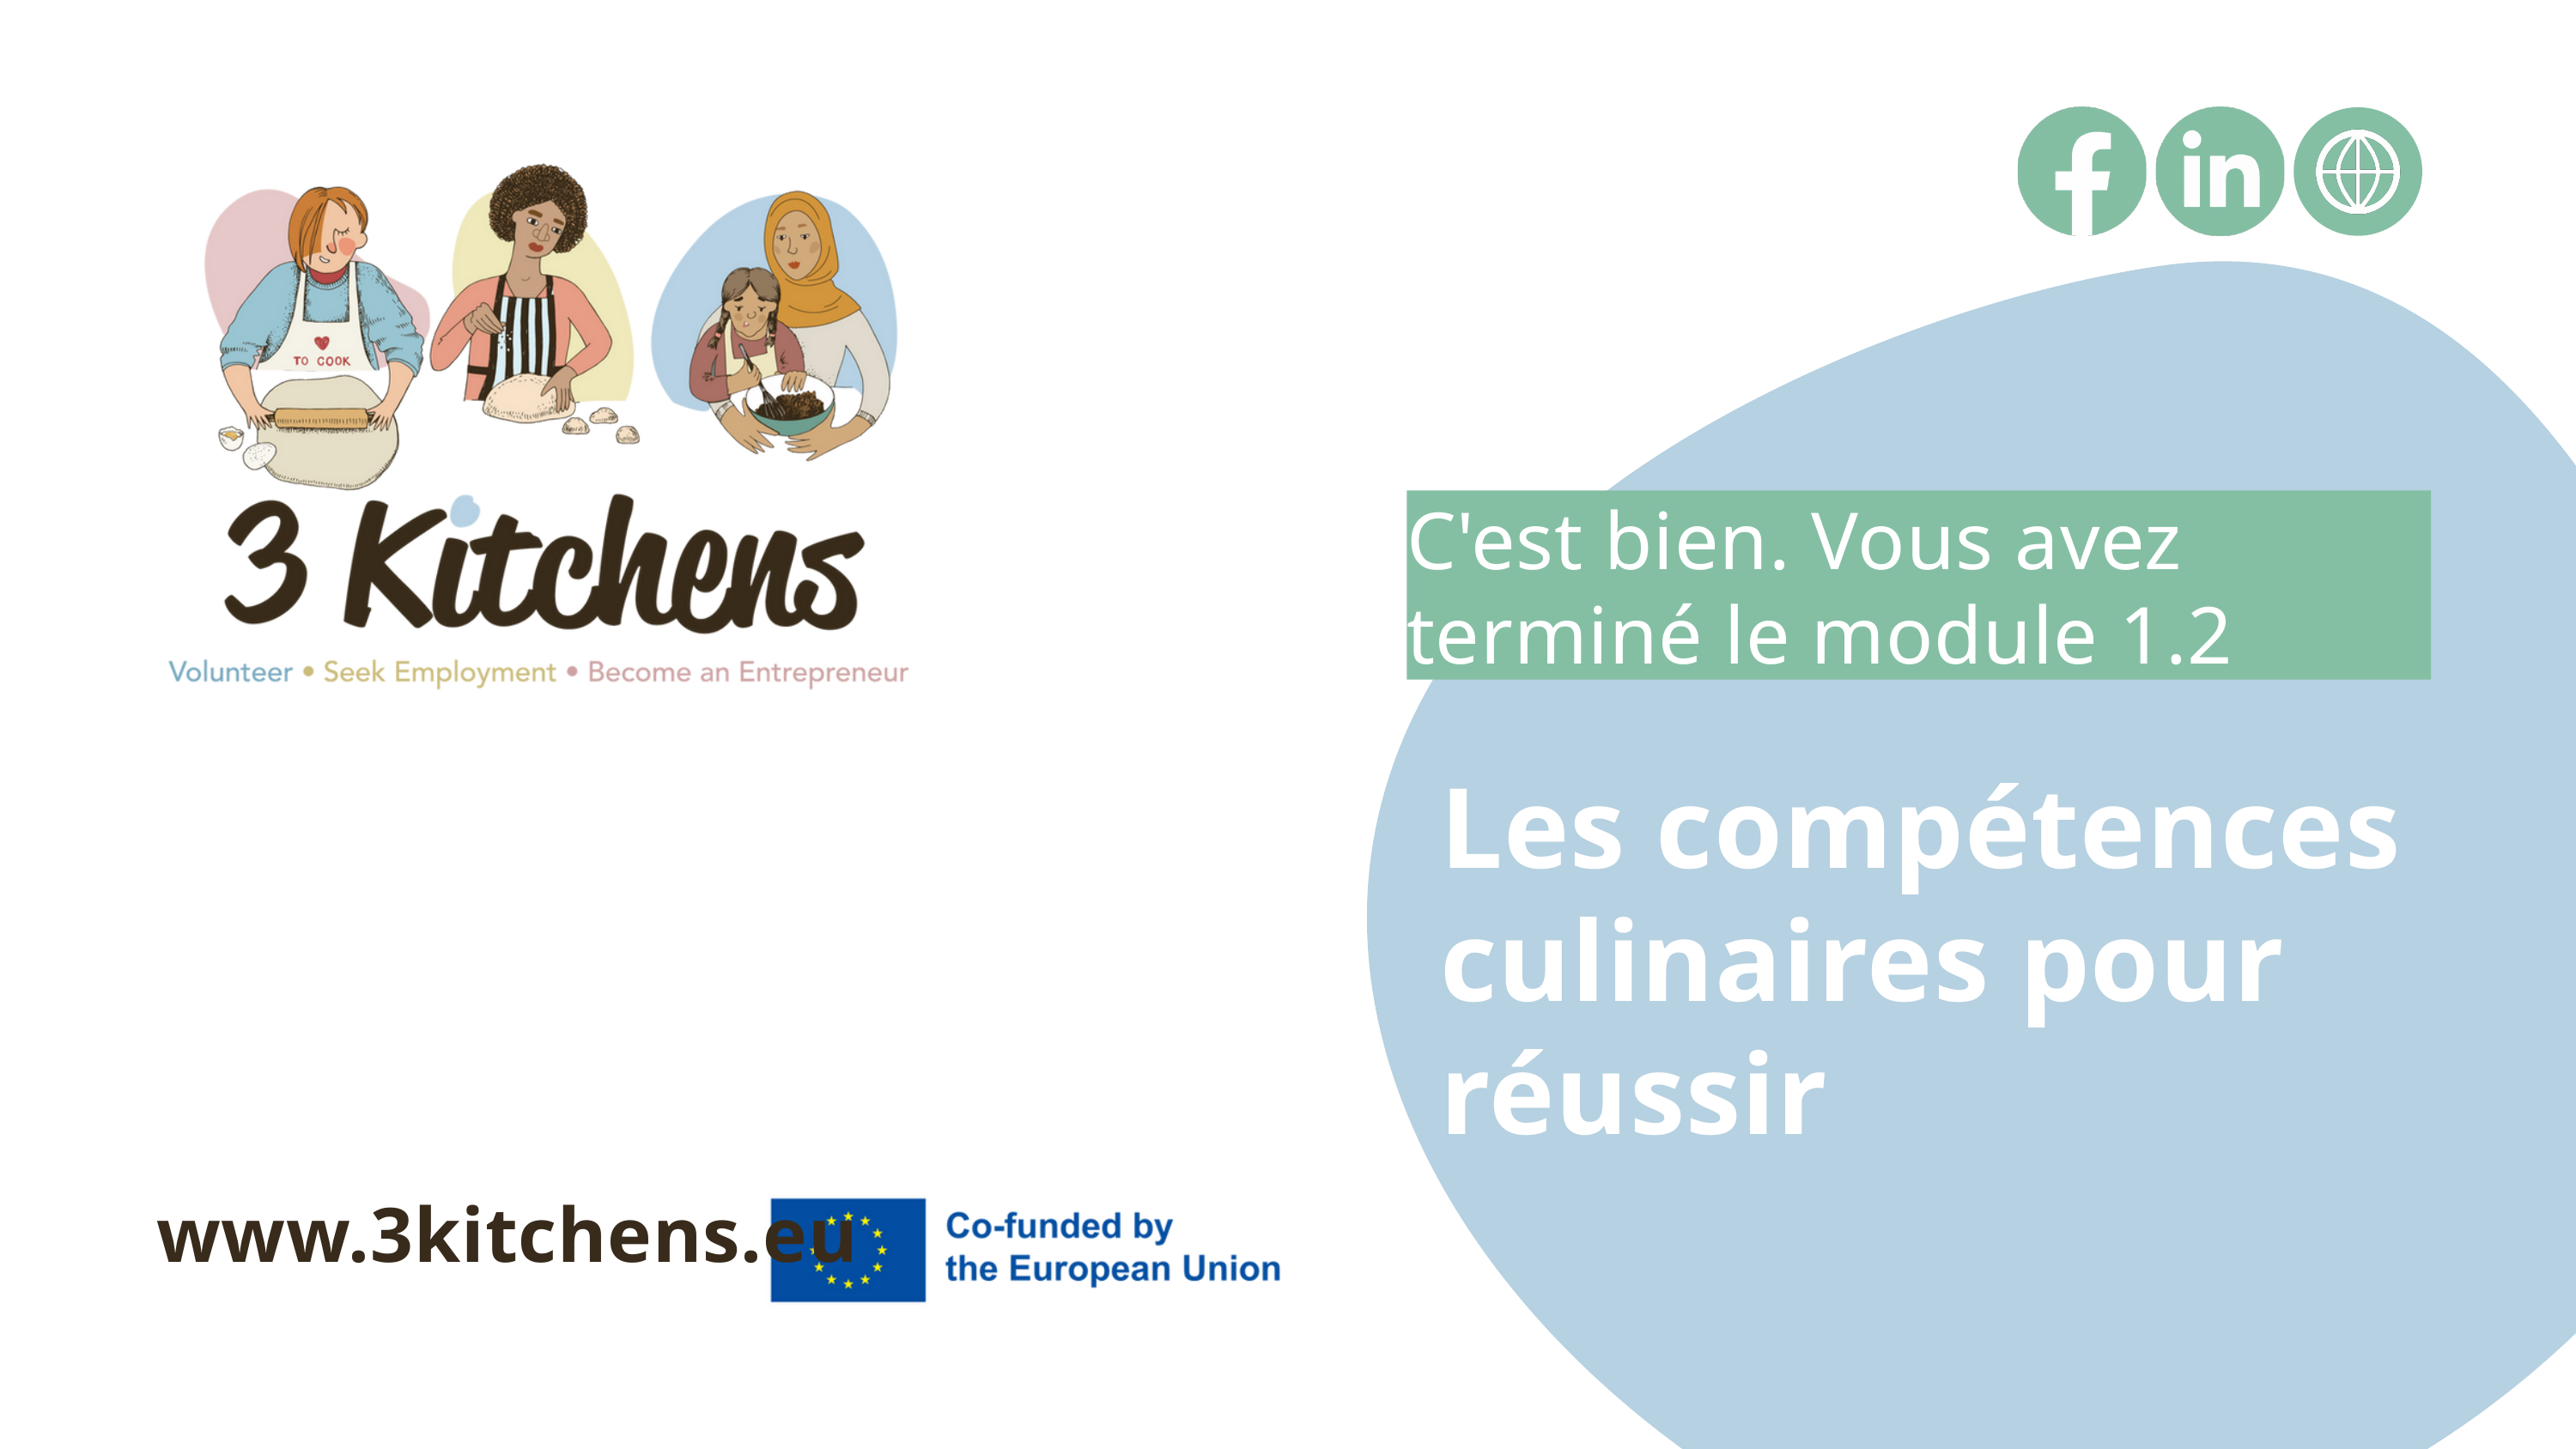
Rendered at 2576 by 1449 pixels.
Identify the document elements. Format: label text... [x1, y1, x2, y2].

text_box [2017, 106, 2147, 217]
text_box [121, 96, 990, 724]
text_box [764, 1192, 1320, 1310]
text_box [2155, 106, 2285, 217]
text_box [1358, 218, 2570, 1449]
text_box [2293, 106, 2423, 236]
text_box www.3kitchens.eu [156, 1196, 761, 1277]
